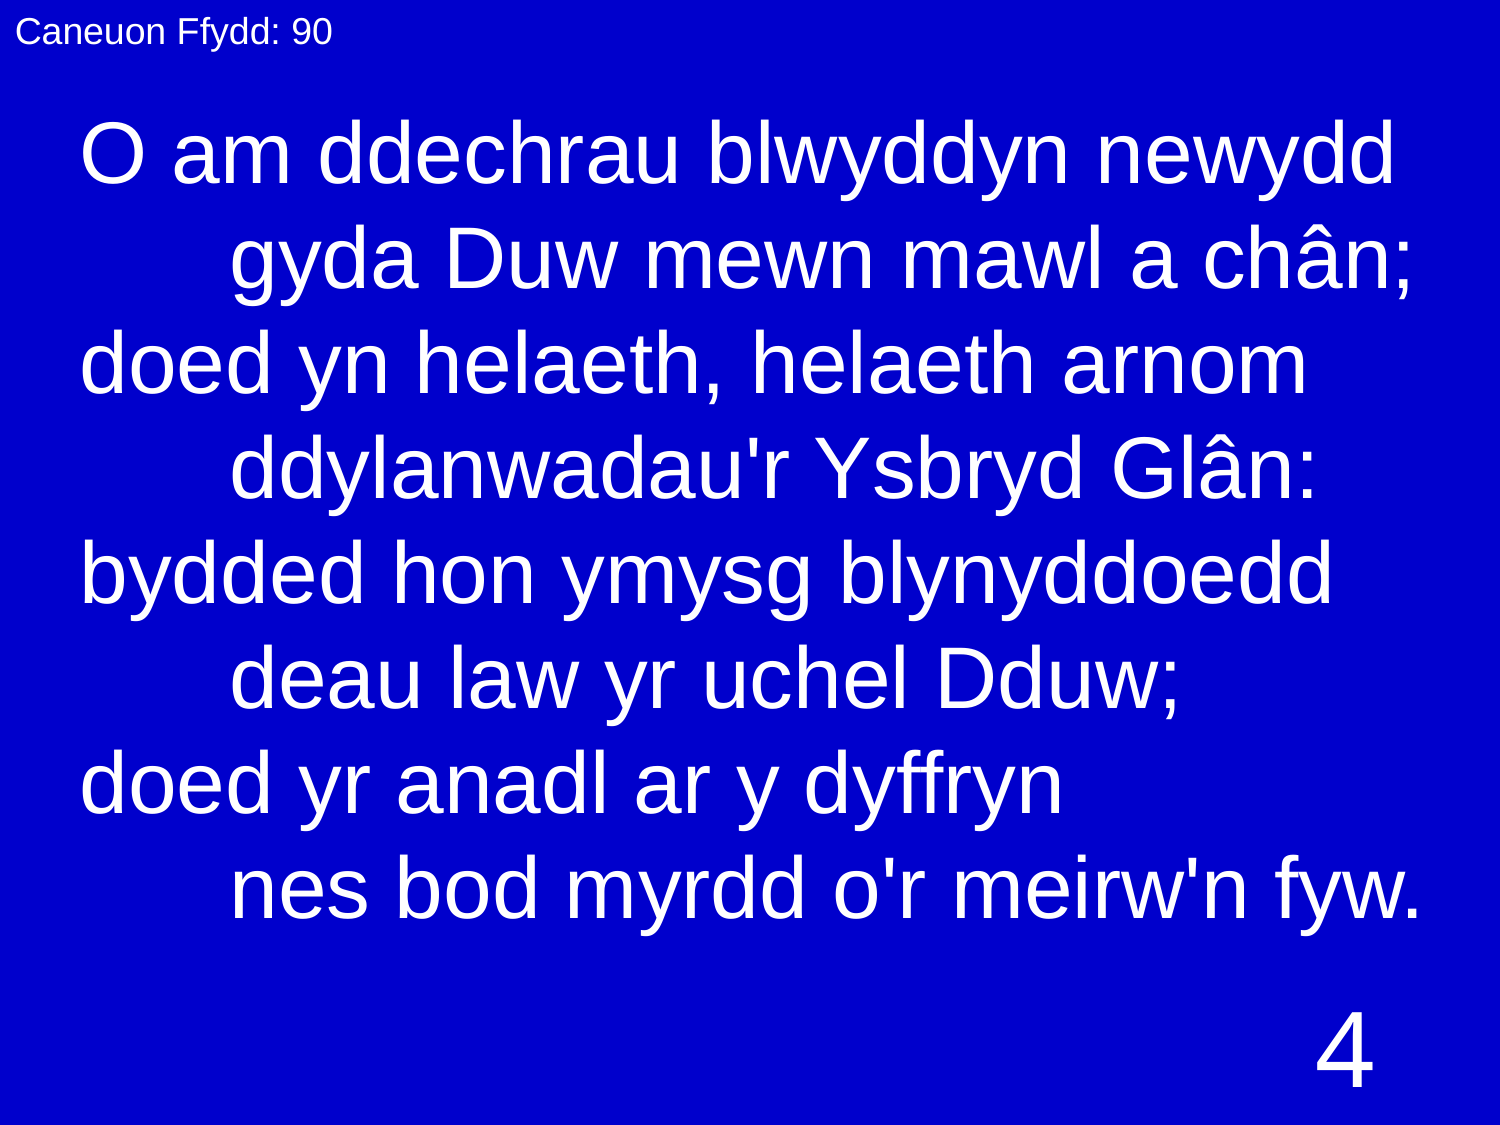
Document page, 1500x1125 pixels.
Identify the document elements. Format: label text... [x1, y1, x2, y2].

text_box Caneuon Ffydd: 90 [0, 0, 579, 105]
text_box O am ddechrau blwyddyn newydd gyda Duw mewn mawl a chân; doed yn helaeth, helaeth arnom ddylanwadau'r Ysbryd Glân: bydded hon ymysg blynyddoedd deau law yr uchel Dduw; doed yr anadl ar y dyffryn nes bod myrdd o'r meirw'n fyw. [64, 88, 1483, 944]
text_box 4 [1300, 976, 1500, 1116]
